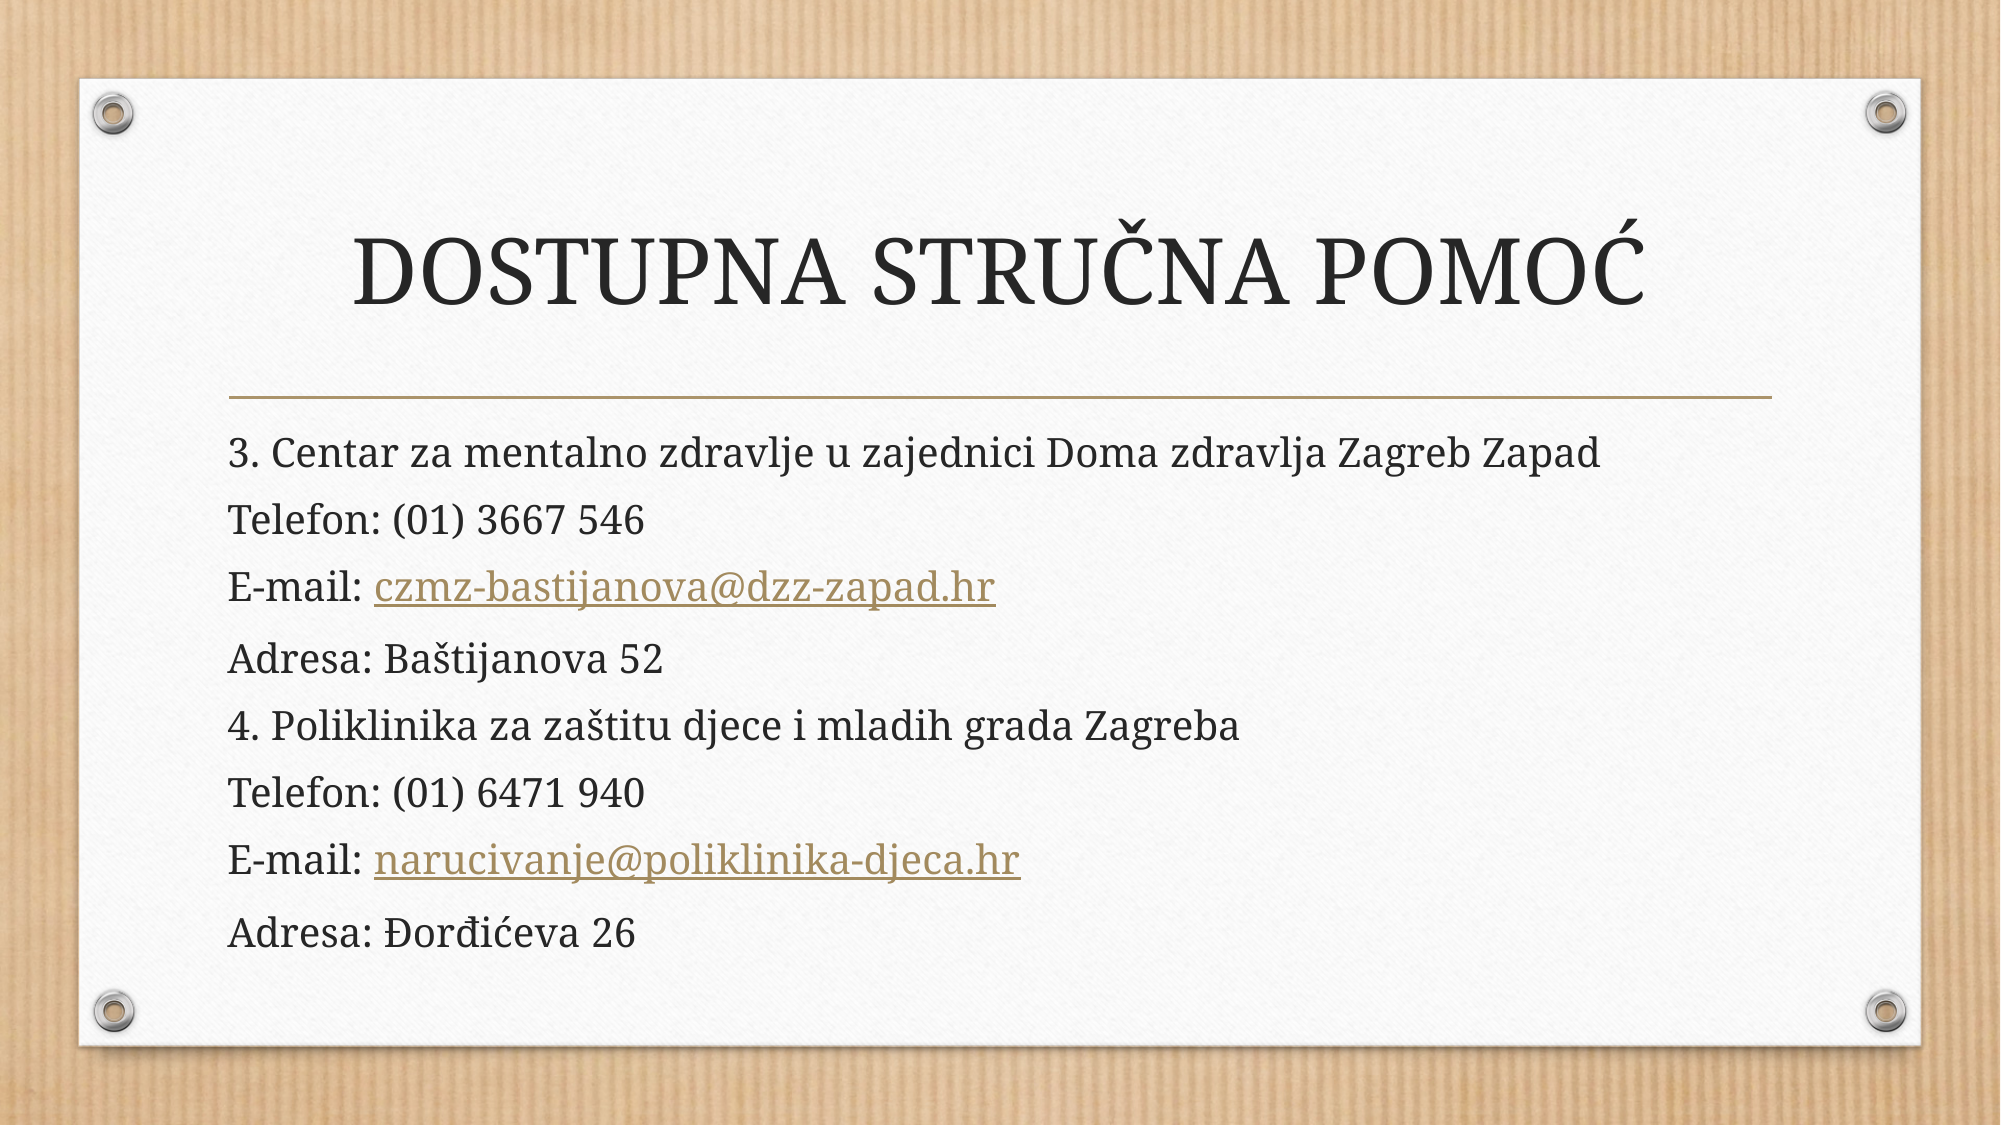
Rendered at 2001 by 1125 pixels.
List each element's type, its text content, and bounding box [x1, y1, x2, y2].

picture [0, 0, 2001, 1125]
list 3. Centar za mentalno zdravlje u zajednici Doma zdravlja Zagreb Zapad Telefon: (01) 3667 546 E-mail: czmz-bastijanova@dzz-zapad.hr Adresa: Baštijanova 52 4. Poliklinika za zaštitu djece i mladih grada Zagreba Telefon: (01) 6471 940 E-mail: narucivanje@poliklinika-djeca.hr Adresa: Đorđićeva 26 [212, 419, 1788, 964]
title DOSTUPNA STRUČNA POMOĆ [212, 161, 1788, 375]
